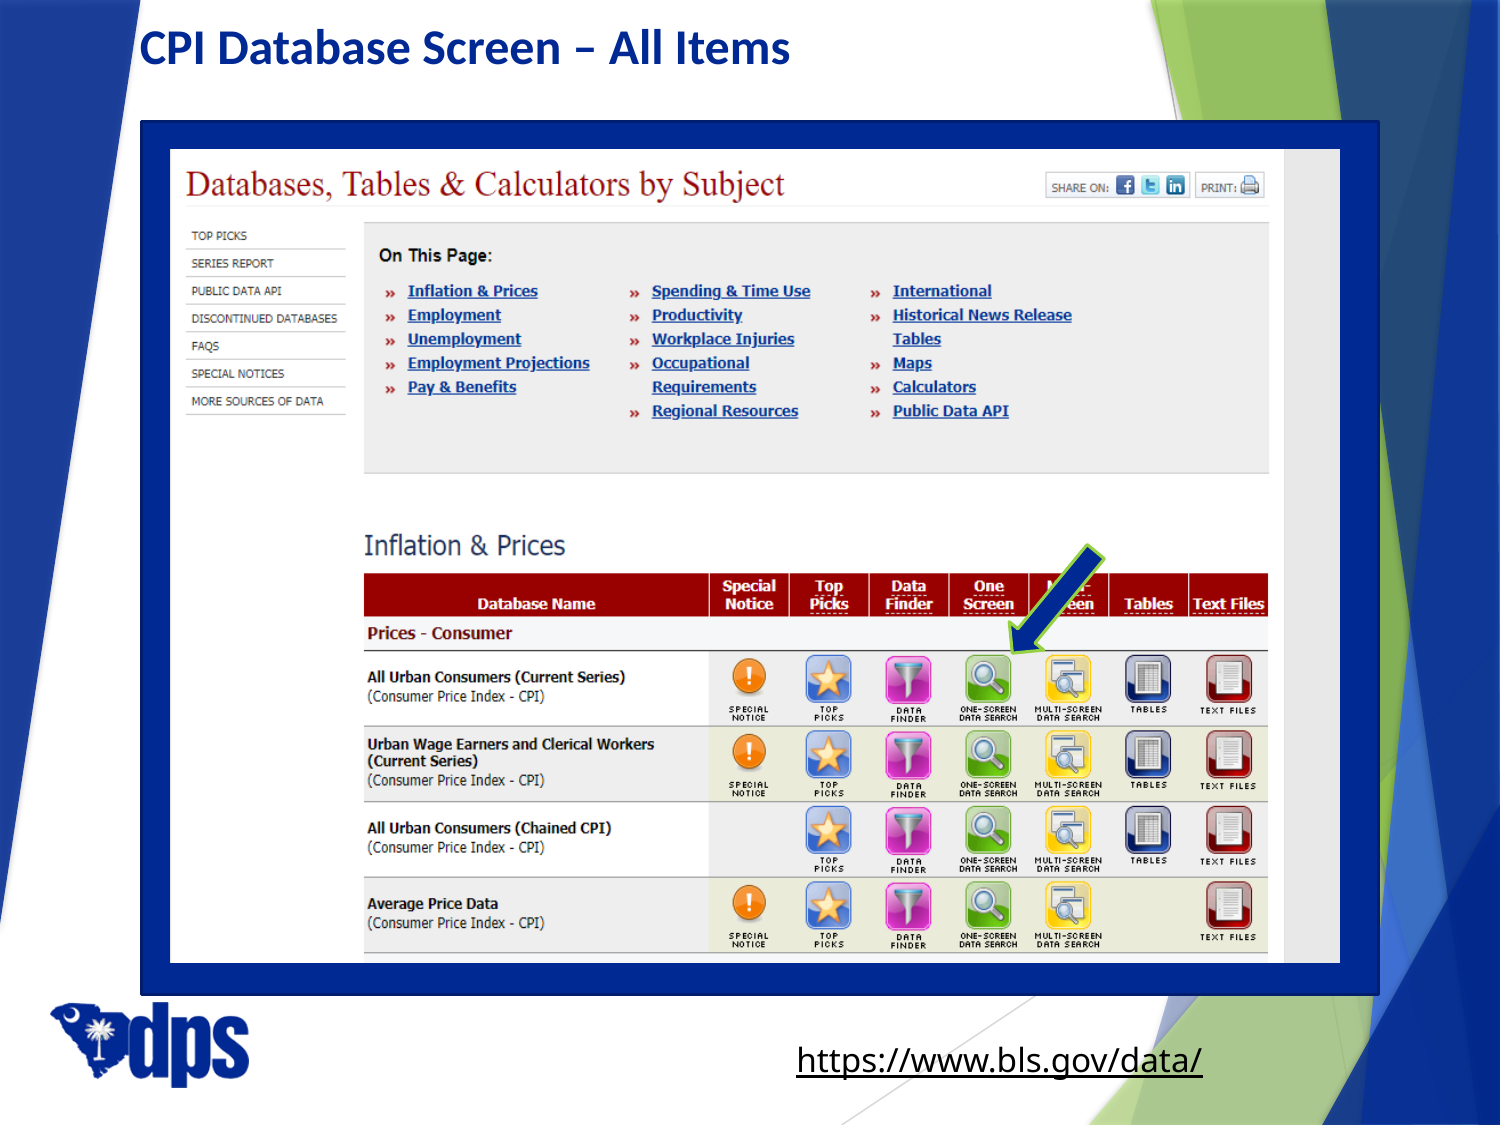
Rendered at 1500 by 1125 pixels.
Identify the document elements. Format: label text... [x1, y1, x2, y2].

text_box https://www.bls.gov/data/ [781, 1031, 1227, 1092]
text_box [140, 121, 1380, 996]
picture [49, 1001, 249, 1088]
text_box CPI Database Screen – All Items [124, 6, 1043, 82]
